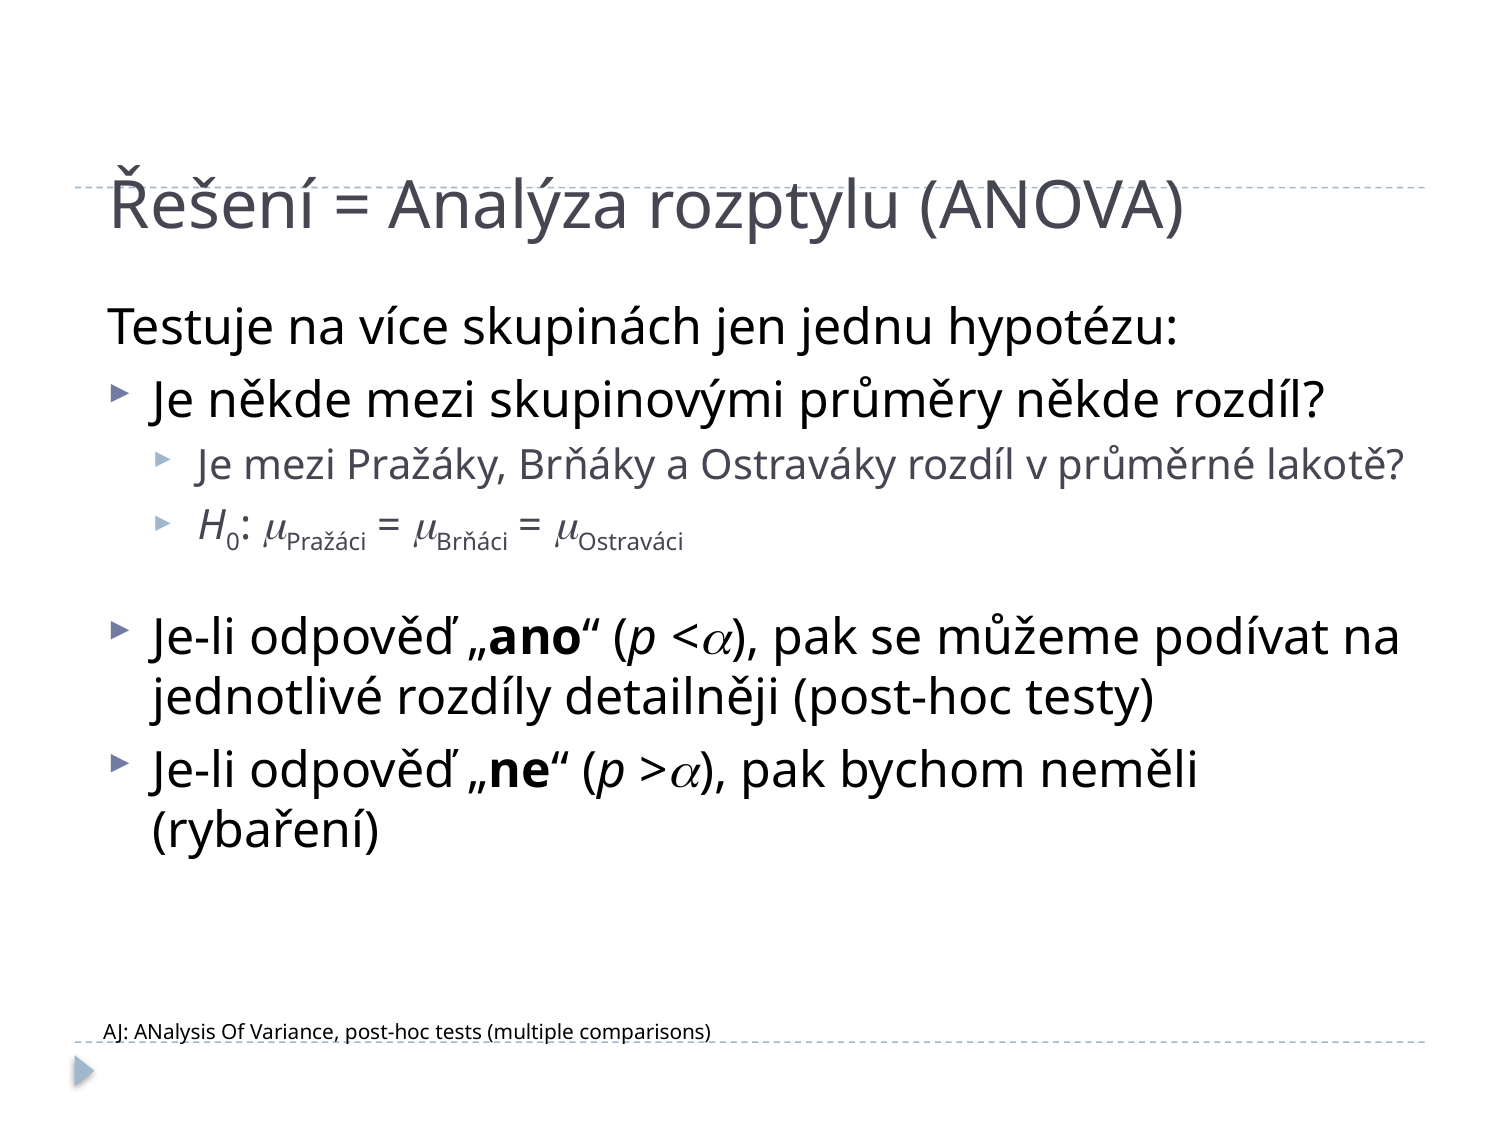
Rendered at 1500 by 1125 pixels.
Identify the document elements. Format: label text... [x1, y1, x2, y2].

text_box AJ: ANalysis Of Variance, post-hoc tests (multiple comparisons) [88, 1011, 1341, 1052]
title Řešení = Analýza rozptylu (ANOVA) [94, 50, 1424, 250]
list Testuje na více skupinách jen jednu hypotézu: Je někde mezi skupinovými průměry někde rozdíl? Je mezi Pražáky, Brňáky a Ostraváky rozdíl v průměrné lakotě? H0: mPražáci = mBrňáci = mOstraváci Je-li odpověď „ano“ (p <a), pak se můžeme podívat na jednotlivé rozdíly detailněji (post-hoc testy) Je-li odpověď „ne“ (p >a), pak bychom neměli (rybaření) [92, 287, 1447, 1083]
